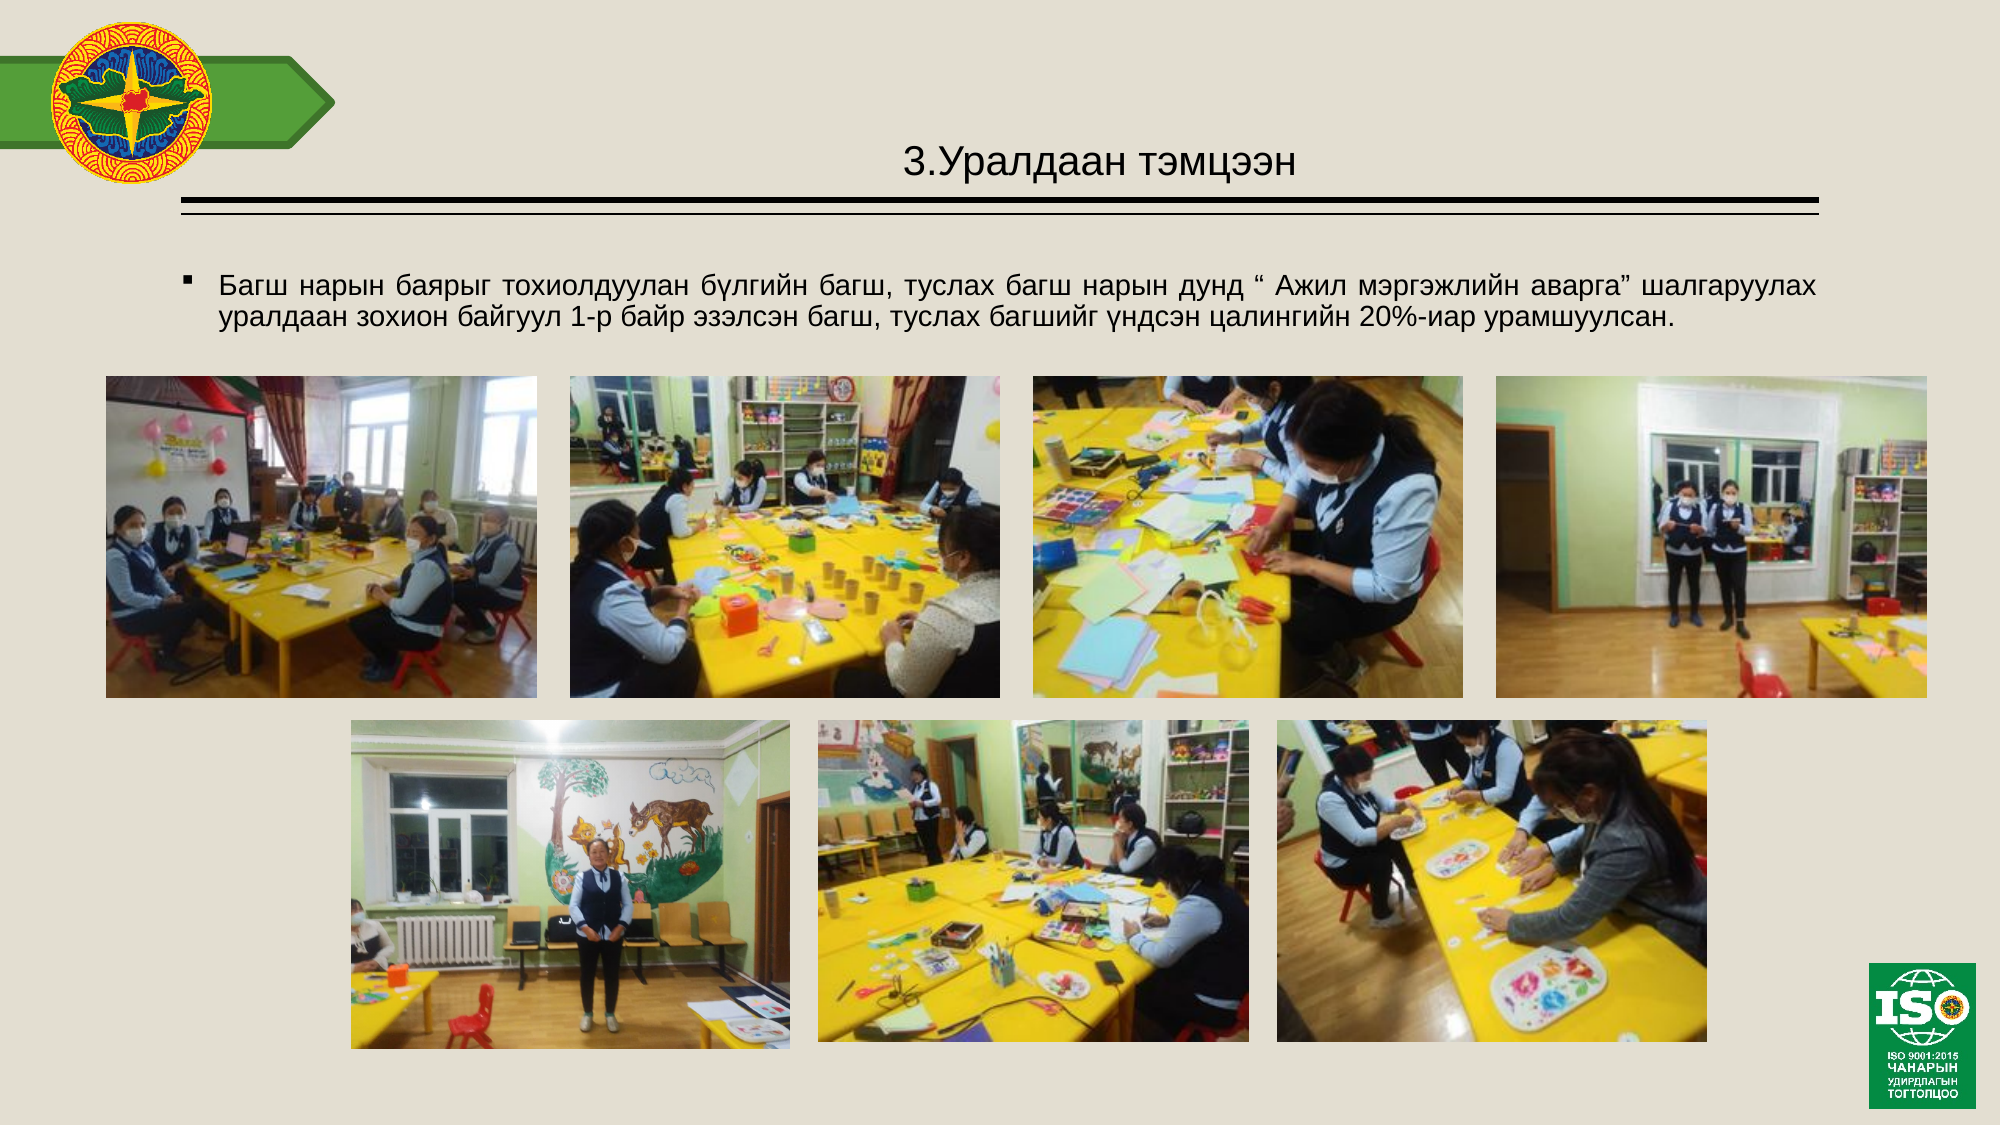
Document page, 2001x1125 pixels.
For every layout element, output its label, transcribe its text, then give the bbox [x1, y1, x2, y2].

picture [350, 720, 790, 1050]
picture [1869, 963, 1976, 1109]
picture [45, 16, 217, 189]
list Багш нарын баярыг тохиолдуулан бүлгийн багш, туслах багш нарын дунд “ Ажил мэргэжлийн аварга” шалгаруулах уралдаан зохион байгуул 1-р байр эзэлсэн багш, туслах багшийг үндсэн цалингийн 20%-иар урамшуулсан. [181, 262, 1819, 1013]
picture [106, 376, 537, 699]
picture [818, 720, 1249, 1042]
picture [1496, 376, 1927, 699]
picture [570, 376, 1000, 699]
title 3.Уралдаан тэмцээн [381, 12, 1819, 193]
picture [1033, 376, 1463, 699]
picture [1277, 720, 1707, 1042]
